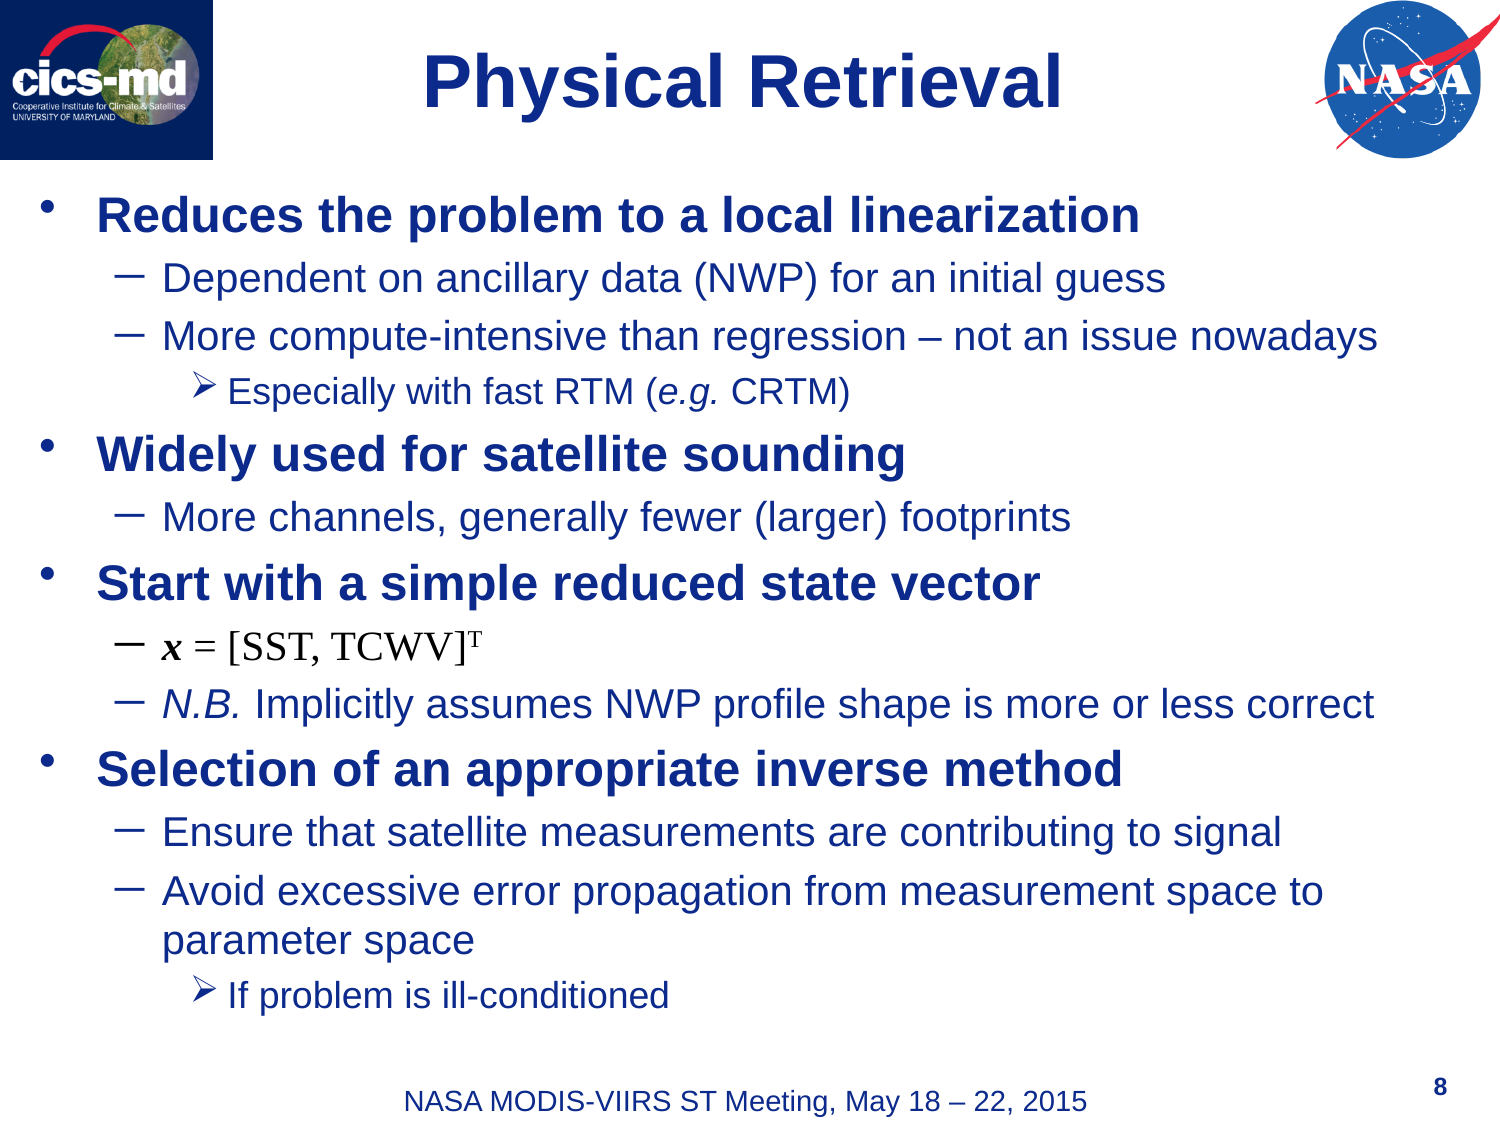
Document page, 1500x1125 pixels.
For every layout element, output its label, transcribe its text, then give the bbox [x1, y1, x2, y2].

slide_number 8 [1149, 1062, 1463, 1125]
list Reduces the problem to a local linearization Dependent on ancillary data (NWP) for an initial guess More compute-intensive than regression – not an issue nowadays Especially with fast RTM (e.g. CRTM) Widely used for satellite sounding More channels, generally fewer (larger) footprints Start with a simple reduced state vector x = [SST, TCWV]T N.B. Implicitly assumes NWP profile shape is more or less correct Selection of an appropriate inverse method Ensure that satellite measurements are contributing to signal Avoid excessive error propagation from measurement space to parameter space If problem is ill-conditioned [24, 174, 1488, 1001]
picture [0, 0, 213, 160]
picture [1313, 0, 1500, 159]
title Physical Retrieval [37, 24, 1450, 163]
